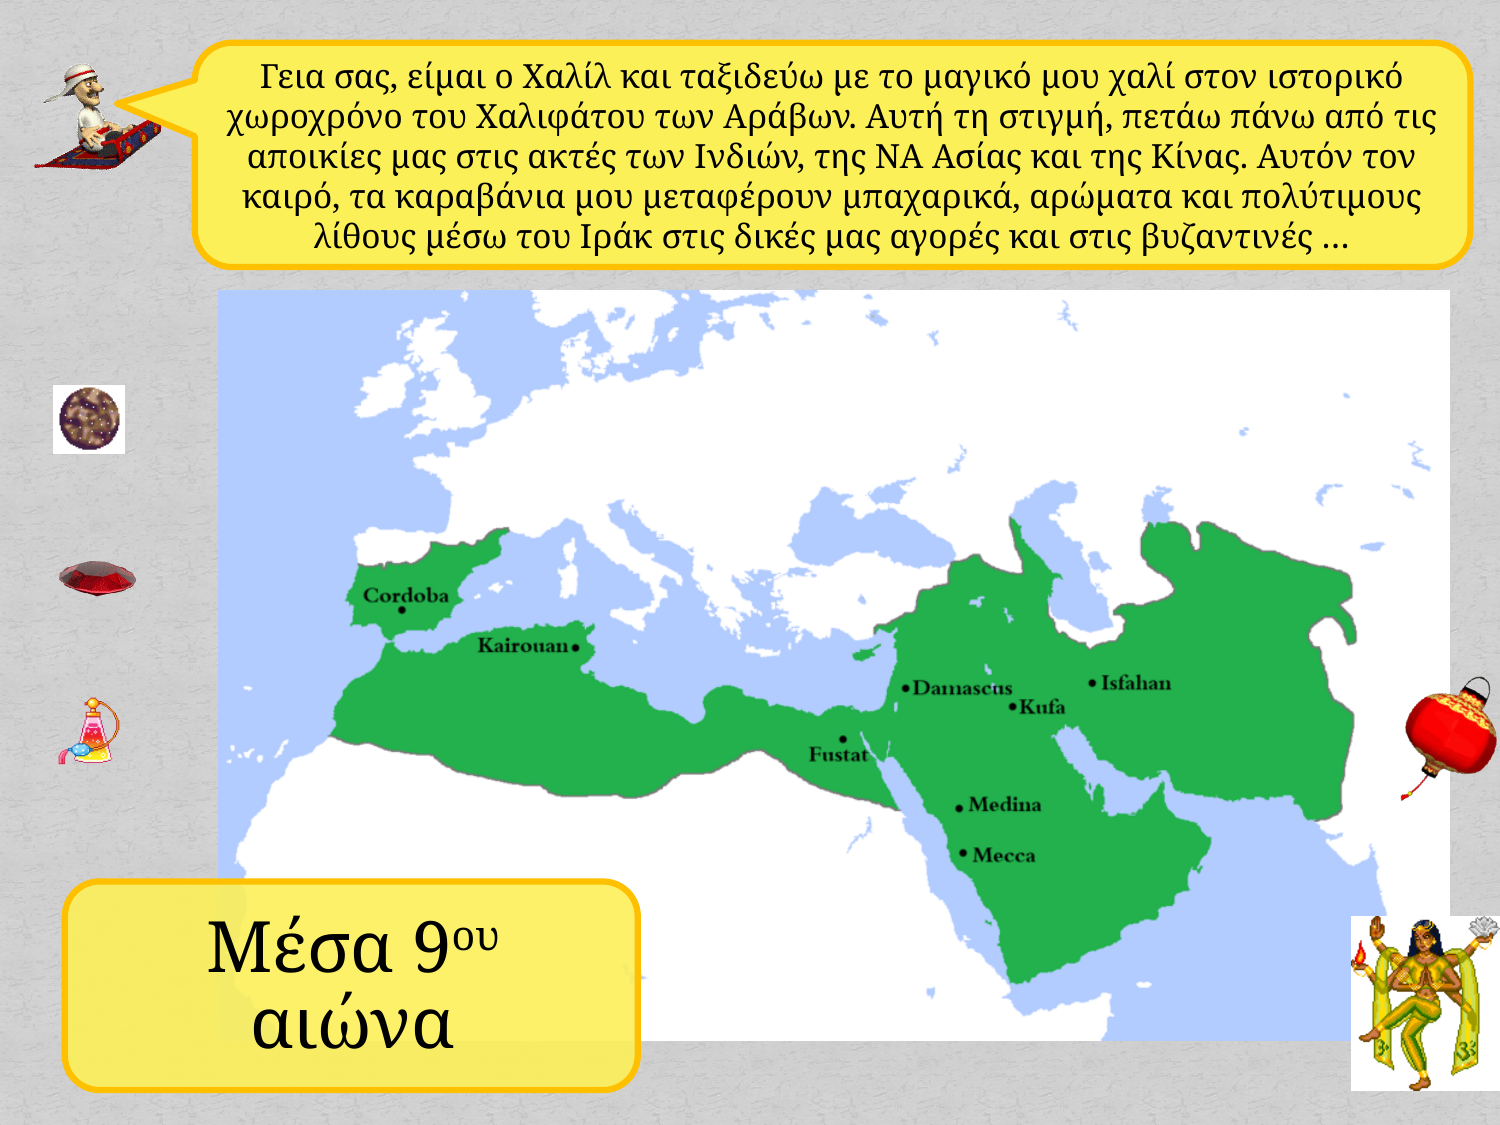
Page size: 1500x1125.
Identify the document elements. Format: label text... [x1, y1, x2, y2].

picture [29, 668, 135, 774]
text_box Μέσα 9ου αιώνα [76, 893, 630, 1082]
picture [1393, 655, 1500, 853]
picture [53, 550, 142, 605]
picture [0, 30, 188, 219]
text_box Γεια σας, είμαι ο Χαλίλ και ταξιδεύω με το μαγικό μου χαλί στον ιστορικό χωροχρόνο του Χαλιφάτου των Αράβων. Αυτή τη στιγμή, πετάω πάνω από τις αποικίες μας στις ακτές των Ινδιών, της ΝΑ Ασίας και της Κίνας. Αυτόν τον καιρό, τα καραβάνια μου μεταφέρουν μπαχαρικά, αρώματα και πολύτιμους λίθους μέσω του Ιράκ στις δικές μας αγορές και στις βυζαντινές … [178, 39, 1474, 271]
text_box [61, 878, 641, 1094]
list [220, 292, 1449, 1040]
picture [1351, 916, 1500, 1091]
picture [53, 385, 125, 454]
